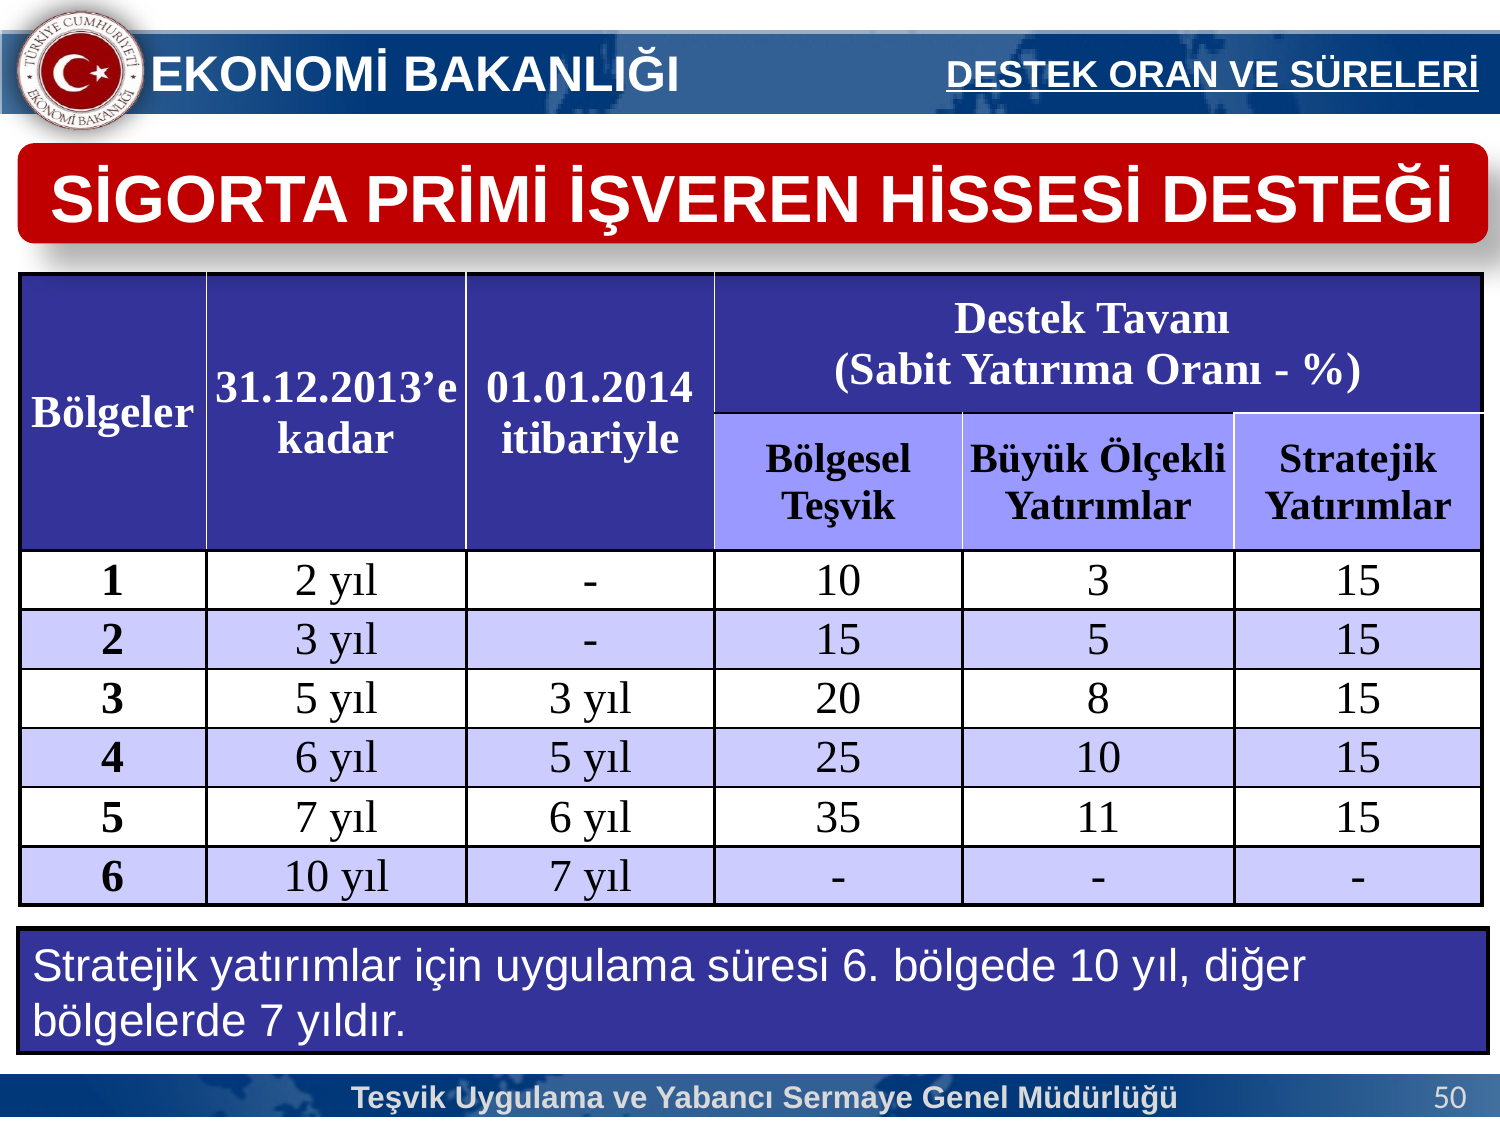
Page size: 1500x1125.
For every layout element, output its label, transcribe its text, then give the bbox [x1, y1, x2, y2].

table_cell 5 yıl [208, 670, 465, 727]
table_cell 4 [22, 729, 205, 786]
table_cell 10 [716, 552, 961, 608]
table_cell 15 [1236, 611, 1480, 668]
table_cell 15 [1236, 670, 1480, 727]
table_cell 5 [22, 788, 205, 845]
table_cell 8 [964, 670, 1233, 727]
picture [1231, 1074, 1500, 1117]
table_cell 3 [964, 552, 1233, 608]
table_cell - [716, 848, 961, 903]
table_cell 15 [1236, 729, 1480, 786]
table_cell 6 yıl [208, 729, 465, 786]
table_cell 20 [716, 670, 961, 727]
table_cell 7 yıl [468, 848, 713, 903]
table_cell 15 [716, 611, 961, 668]
table_cell - [468, 611, 713, 668]
table_header 31.12.2013’e kadar [207, 288, 465, 549]
table_cell - [964, 848, 1233, 903]
table_cell Bölgesel Teşvik [715, 414, 962, 549]
table_cell 3 yıl [468, 670, 713, 727]
table_cell 11 [964, 788, 1233, 845]
table_cell 2 [22, 611, 205, 668]
table_cell Büyük Ölçekli Yatırımlar [963, 414, 1233, 549]
table_header Destek Tavanı (Sabit Yatırıma Oranı - %) [715, 288, 1480, 412]
table_cell 1 [22, 552, 205, 608]
picture [0, 0, 1500, 145]
table_cell 3 [22, 670, 205, 727]
picture [0, 1074, 299, 1117]
table_cell - [468, 552, 713, 608]
table_cell 25 [716, 729, 961, 786]
text_box Teşvik Uygulama ve Yabancı Sermaye Genel Müdürlüğü [299, 1074, 1231, 1117]
table_cell 15 [1236, 552, 1480, 608]
table_cell - [1236, 848, 1480, 903]
text_box DESTEK ORAN VE SÜRELERİ [879, 42, 1495, 114]
table_cell 5 yıl [468, 729, 713, 786]
table_cell 7 yıl [208, 788, 465, 845]
table_cell 6 [22, 848, 205, 903]
table_cell 10 [964, 729, 1233, 786]
table_cell 15 [1236, 788, 1480, 845]
text_box Stratejik yatırımlar için uygulama süresi 6. bölgede 10 yıl, diğer bölgelerde 7 yıldır. [17, 928, 1489, 1054]
text_box SİGORTA PRİMİ İŞVEREN HİSSESİ DESTEĞİ [17, 143, 1489, 244]
table_cell 35 [716, 788, 961, 845]
table_cell Stratejik Yatırımlar [1235, 414, 1480, 549]
table_cell 3 yıl [208, 611, 465, 668]
table_header 01.01.2014 itibariyle [467, 288, 714, 549]
table_cell 10 yıl [208, 848, 465, 903]
table_cell 6 yıl [468, 788, 713, 845]
table_cell 2 yıl [208, 552, 465, 608]
table_header Bölgeler [22, 276, 206, 549]
table_cell 5 [964, 611, 1233, 668]
